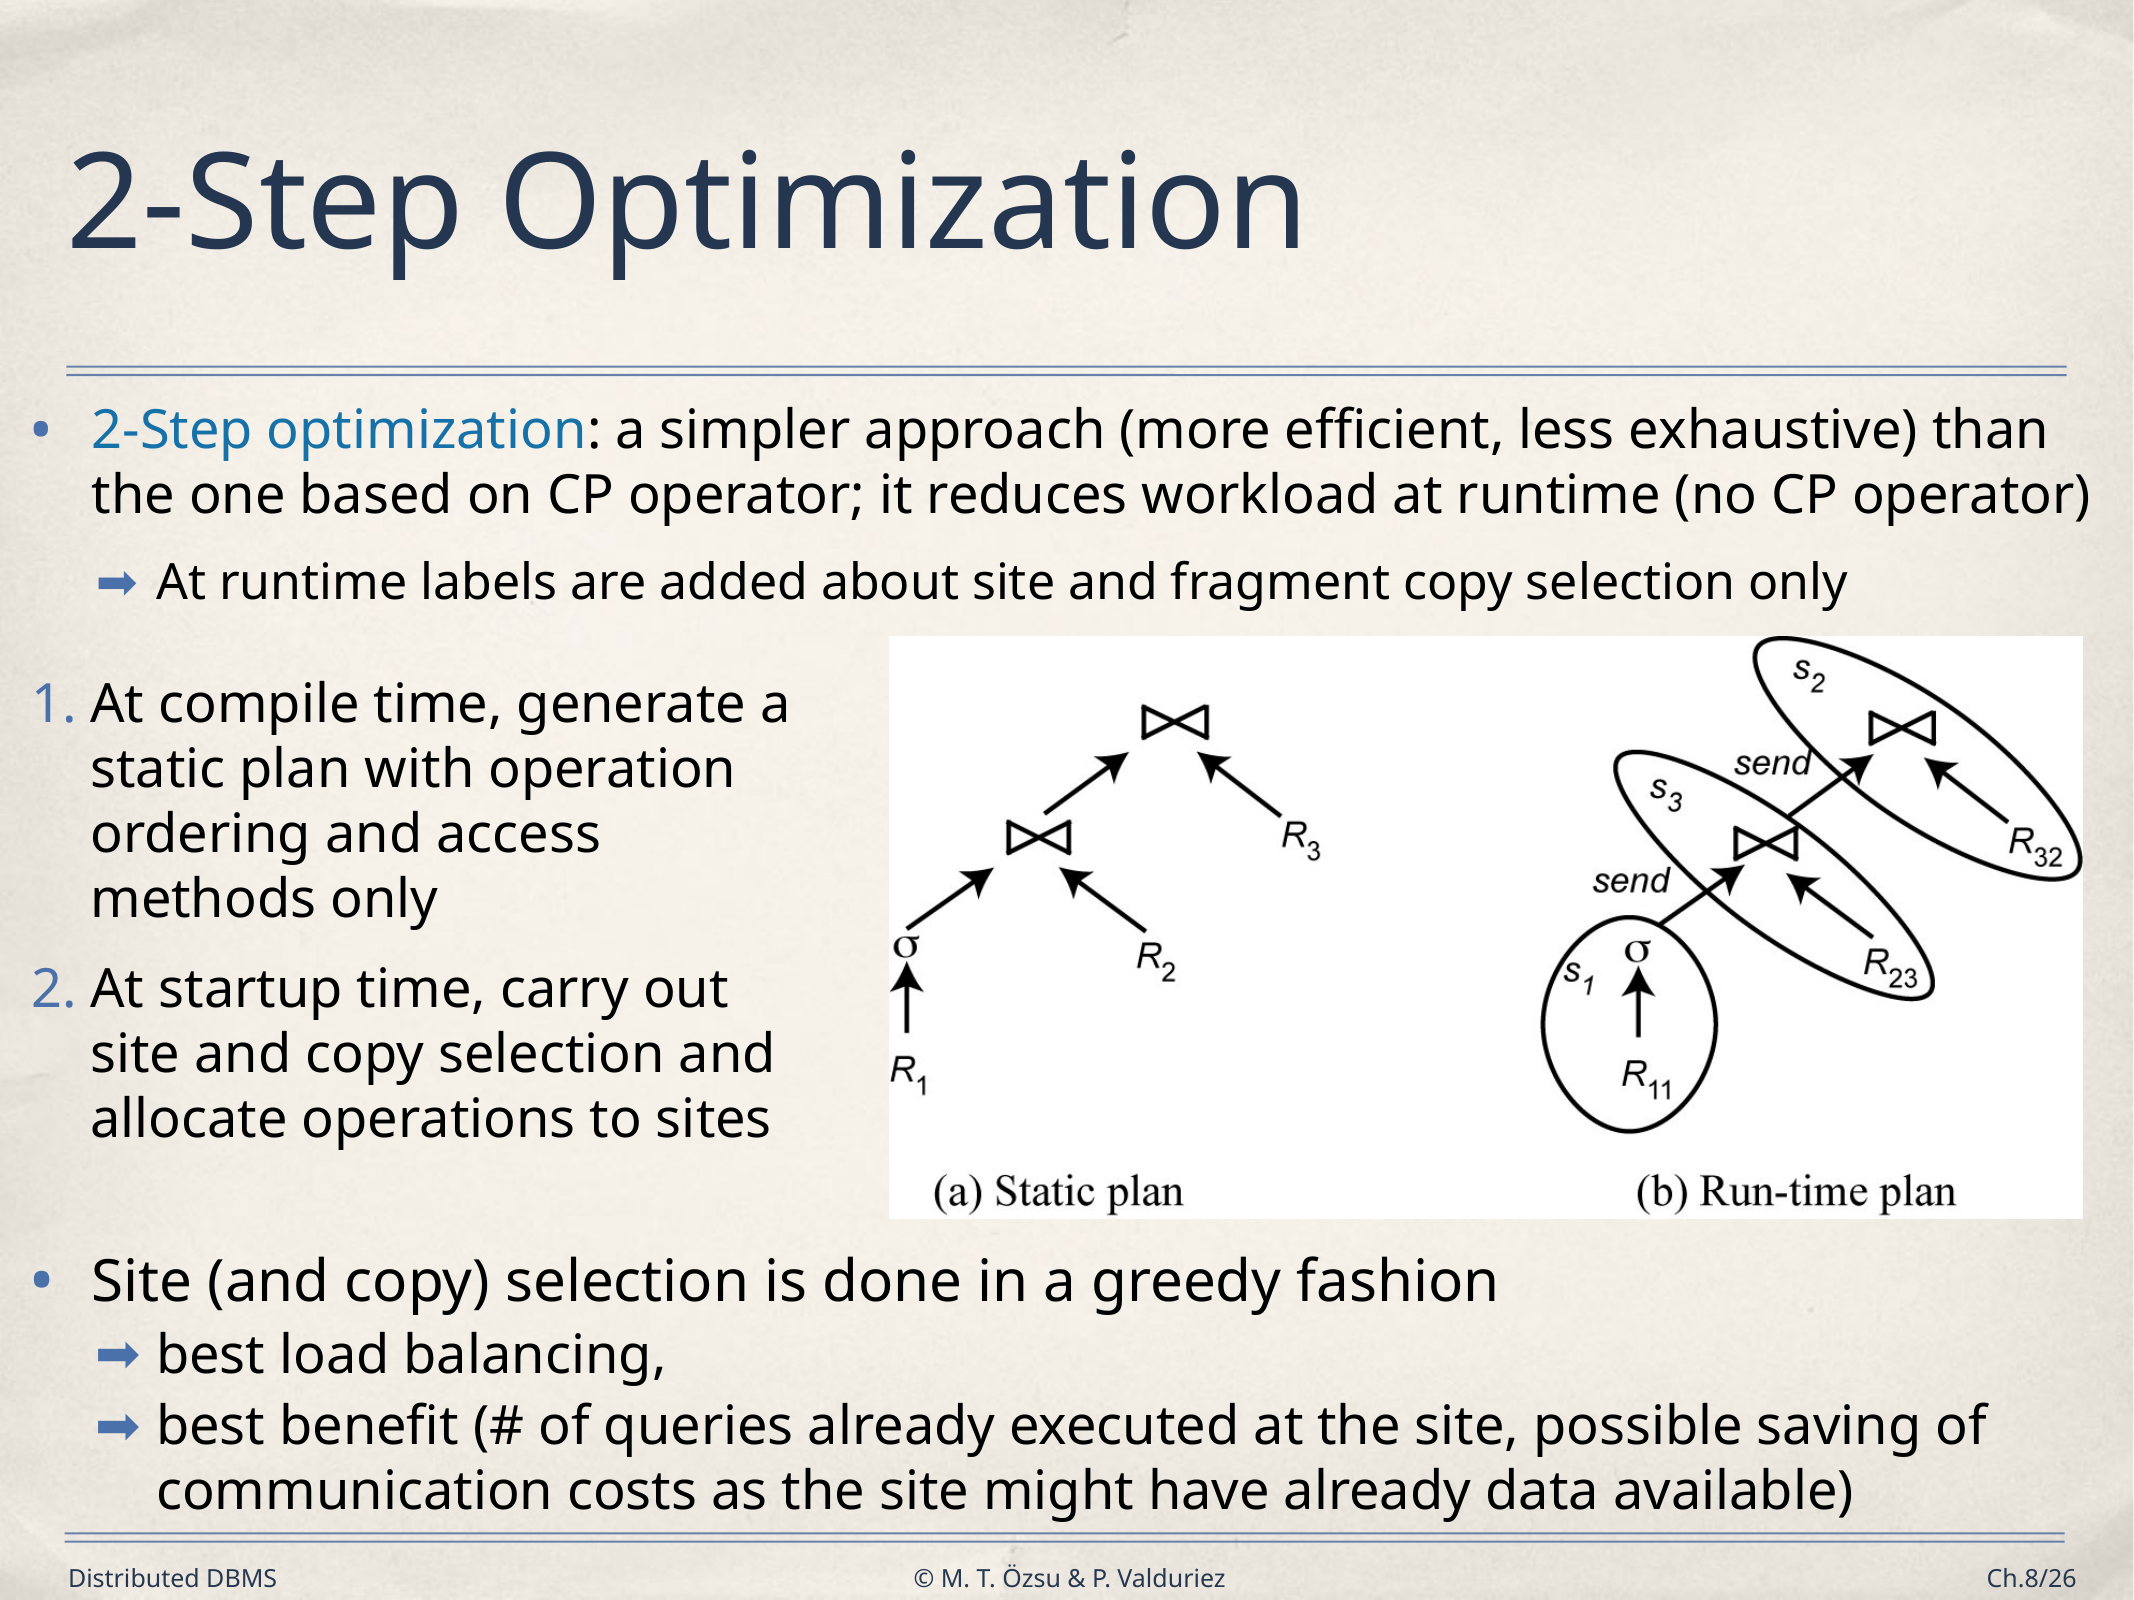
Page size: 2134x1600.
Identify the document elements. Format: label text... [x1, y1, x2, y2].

title 2-Step Optimization [58, 72, 2075, 338]
picture [0, 0, 2134, 1600]
list At compile time, generate a static plan with operation ordering and access methods only At startup time, carry out site and copy selection and allocate operations to sites [23, 660, 807, 1228]
text_box Site (and copy) selection is done in a greedy fashion best load balancing, best benefit (# of queries already executed at the site, possible saving of communication costs as the site might have already data available) [22, 1234, 2107, 1519]
text_box 2-Step optimization: a simpler approach (more efficient, less exhaustive) than the one based on CP operator; it reduces workload at runtime (no CP operator) At runtime labels are added about site and fragment copy selection only [22, 386, 2107, 647]
